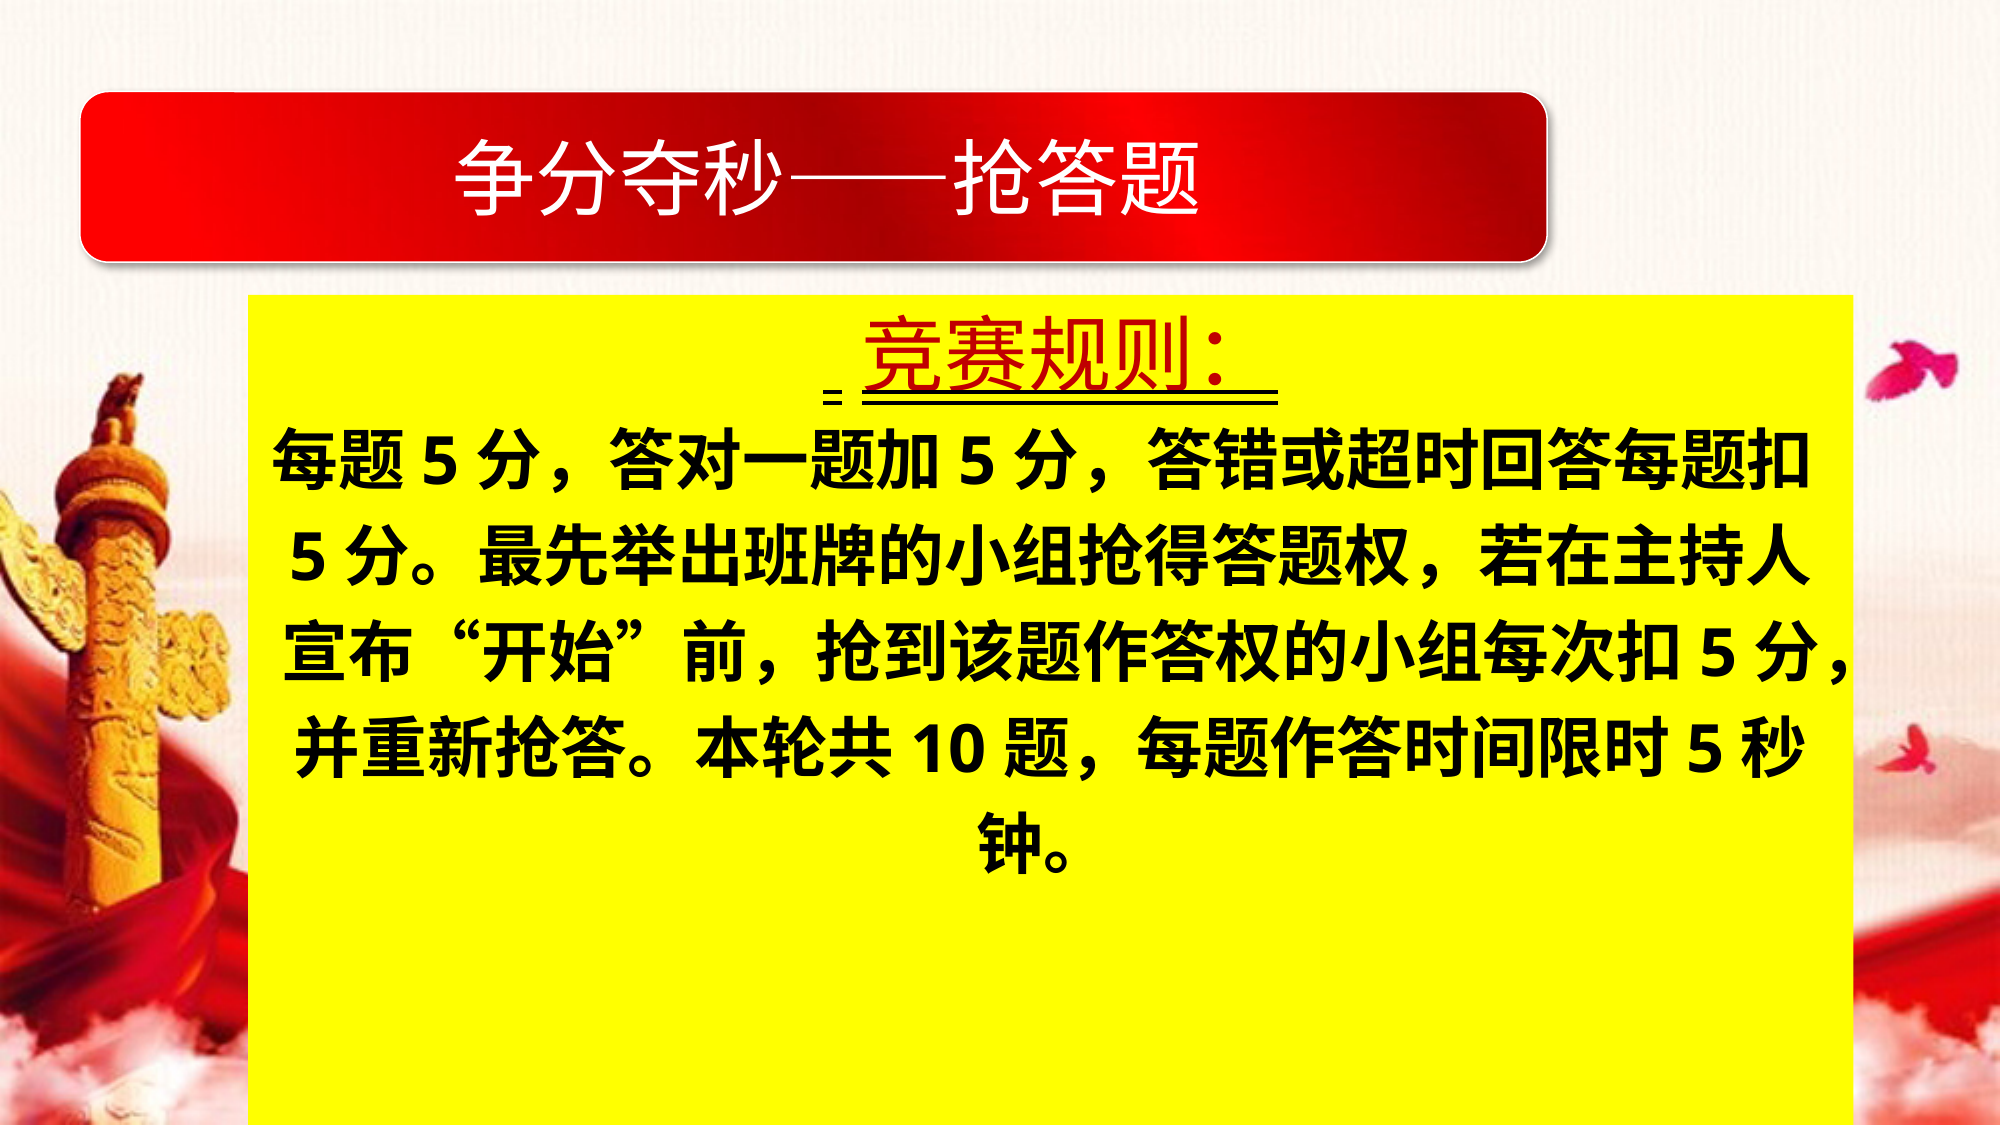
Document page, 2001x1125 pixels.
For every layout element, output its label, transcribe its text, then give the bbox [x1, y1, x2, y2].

picture [0, 0, 2000, 1125]
text_box 竞赛规则： 每题5分，答对一题加5分，答错或超时回答每题扣5分。最先举出班牌的小组抢得答题权，若在主持人宣布“开始”前，抢到该题作答权的小组每次扣5分，并重新抢答。本轮共10题，每题作答时间限时5秒钟。 [248, 294, 1854, 1125]
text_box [79, 91, 1548, 263]
